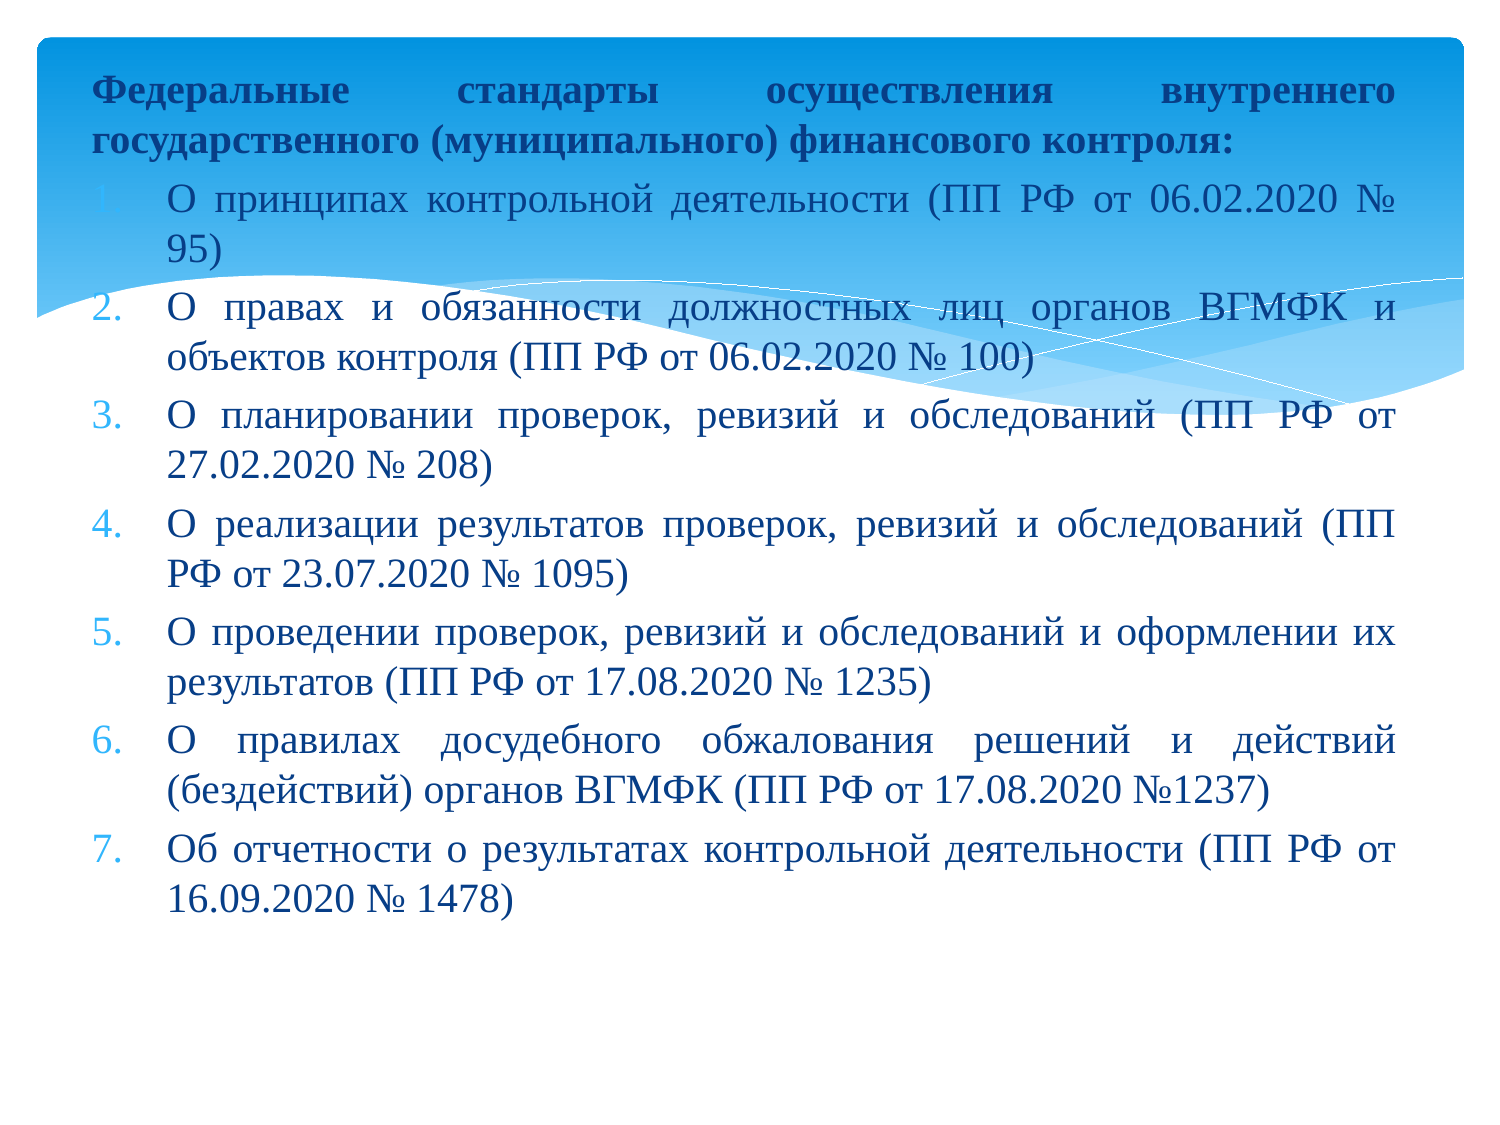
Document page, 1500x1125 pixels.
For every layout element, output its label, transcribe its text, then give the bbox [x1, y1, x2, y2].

list Федеральные стандарты осуществления внутреннего государственного (муниципального) финансового контроля: О принципах контрольной деятельности (ПП РФ от 06.02.2020 № 95) О правах и обязанности должностных лиц органов ВГМФК и объектов контроля (ПП РФ от 06.02.2020 № 100) О планировании проверок, ревизий и обследований (ПП РФ от 27.02.2020 № 208) О реализации результатов проверок, ревизий и обследований (ПП РФ от 23.07.2020 № 1095) О проведении проверок, ревизий и обследований и оформлении их результатов (ПП РФ от 17.08.2020 № 1235) О правилах досудебного обжалования решений и действий (бездействий) органов ВГМФК (ПП РФ от 17.08.2020 №1237) Об отчетности о результатах контрольной деятельности (ПП РФ от 16.09.2020 № 1478) [76, 54, 1412, 1059]
